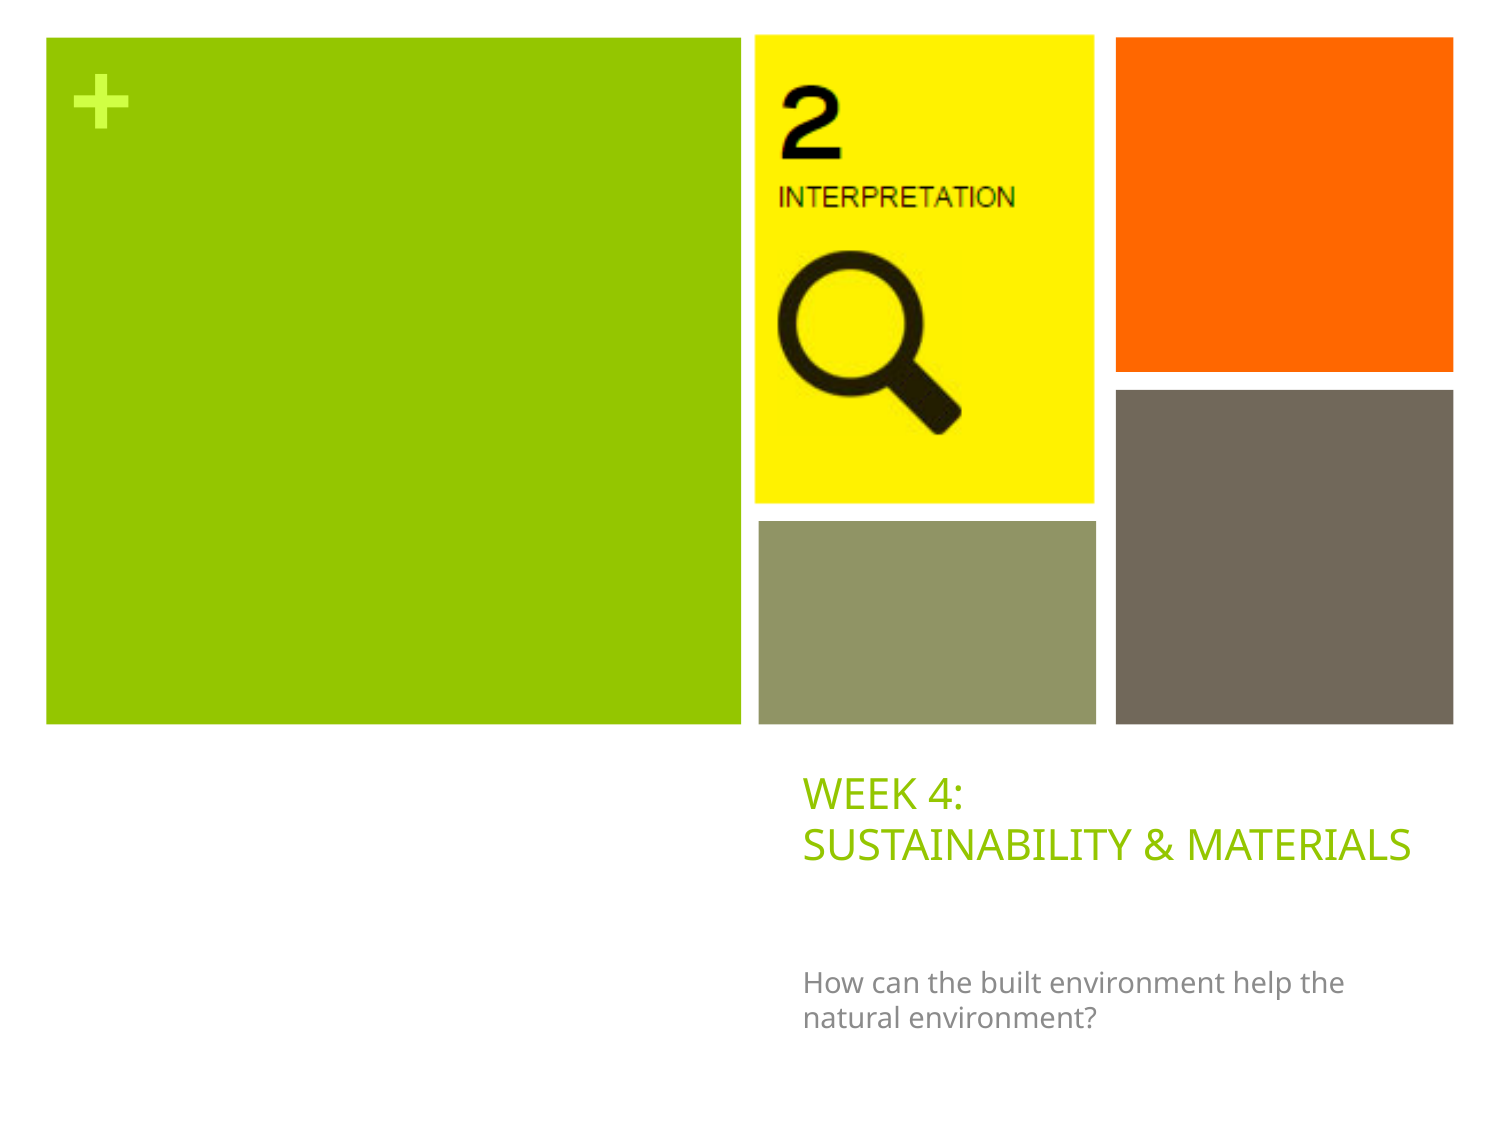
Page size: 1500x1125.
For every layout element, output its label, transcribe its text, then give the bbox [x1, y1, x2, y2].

picture [746, 16, 1105, 522]
subtitle How can the built environment help the natural environment? [787, 956, 1450, 1080]
title WEEK 4: SUSTAINABILITY & MATERIALS [787, 758, 1450, 912]
